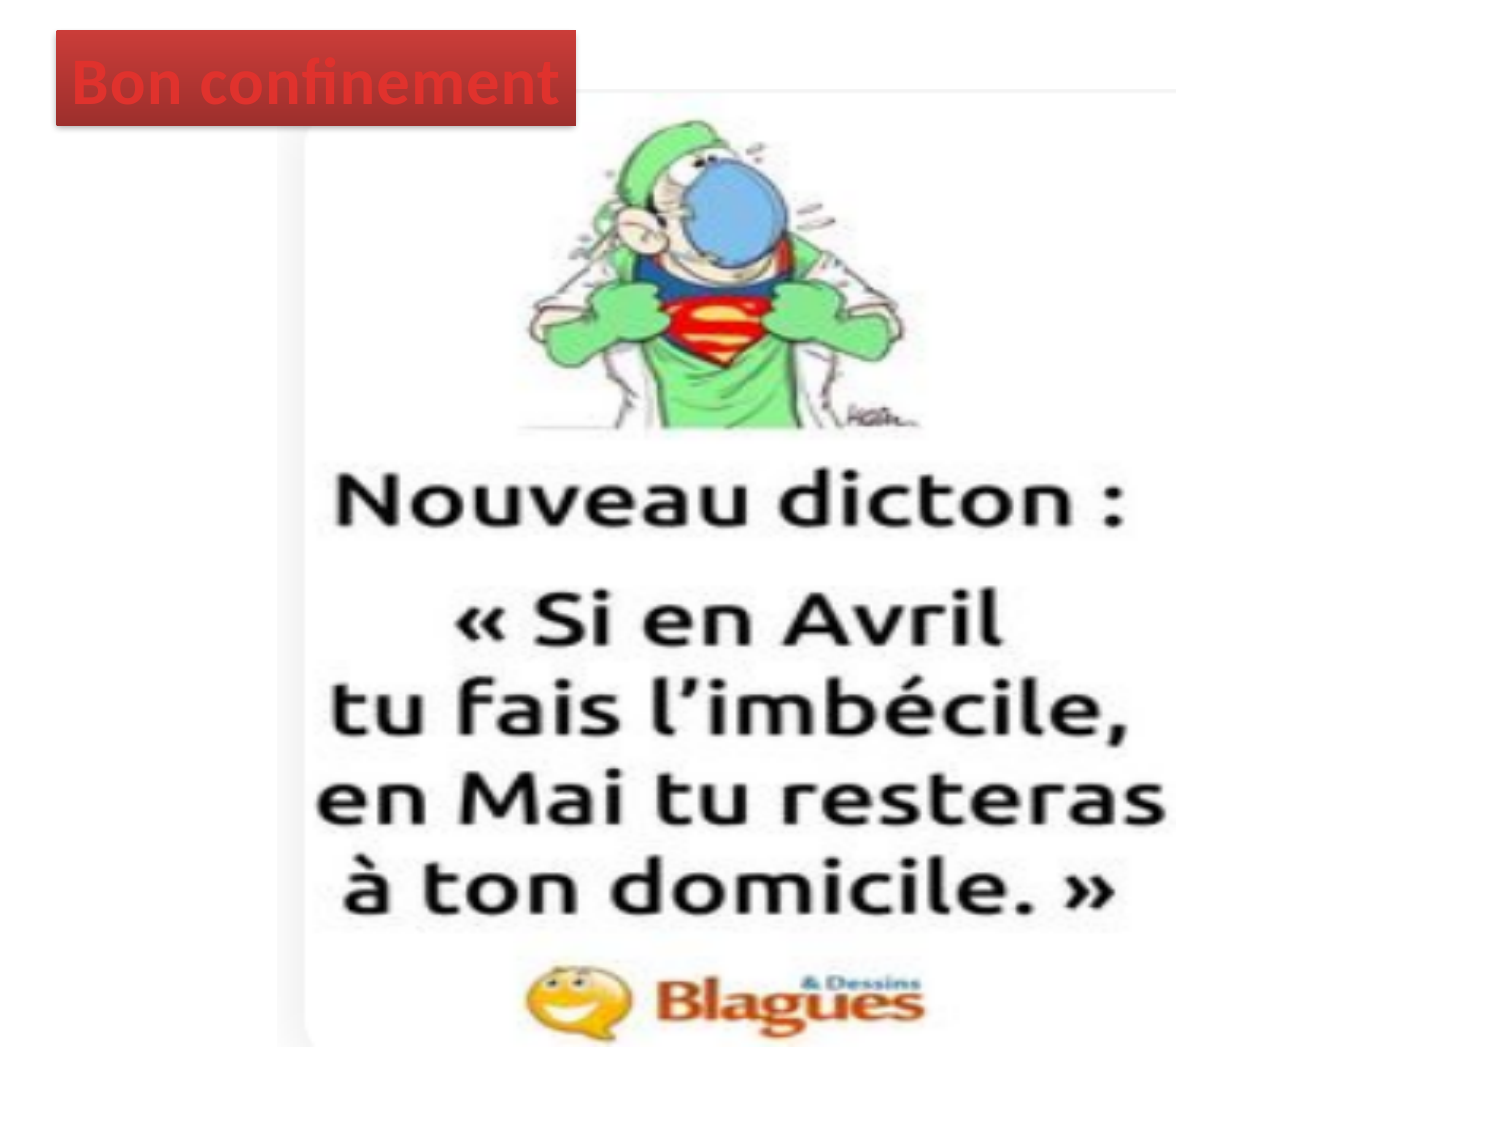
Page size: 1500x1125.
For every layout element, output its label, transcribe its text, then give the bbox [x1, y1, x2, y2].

text_box Bon confinement [56, 30, 576, 126]
picture [277, 89, 1176, 1047]
